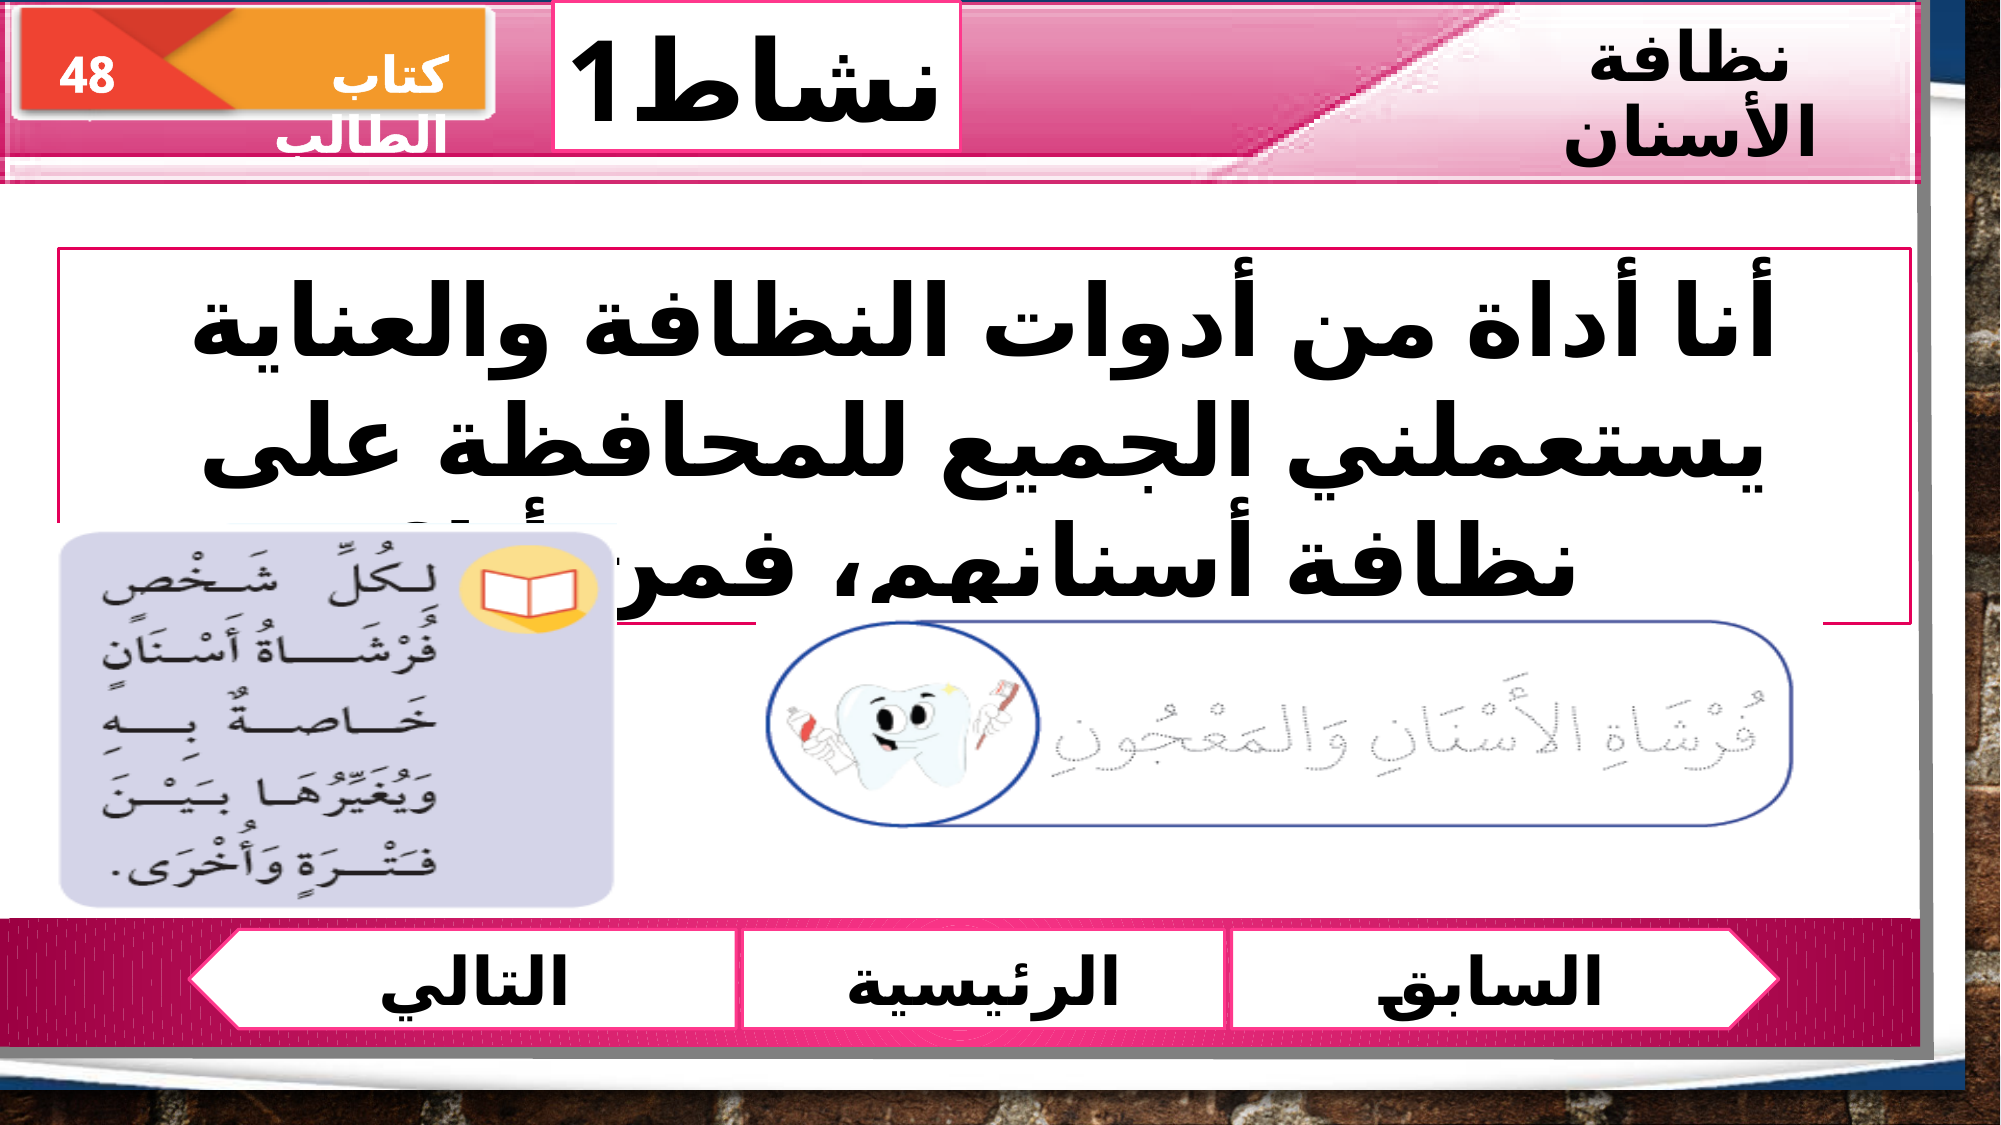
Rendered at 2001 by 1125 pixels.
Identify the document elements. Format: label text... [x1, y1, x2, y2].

picture [0, 0, 2001, 1125]
title نظافة الأسنان [1476, 14, 1906, 179]
text_box أنا أداة من أدوات النظافة والعناية يستعملني الجميع للمحافظة على نظافة أسنانهم، فمن أنا؟ [57, 247, 1912, 625]
picture [0, 184, 1919, 918]
text_box نشاط1 [551, 0, 962, 153]
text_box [6, 0, 504, 126]
